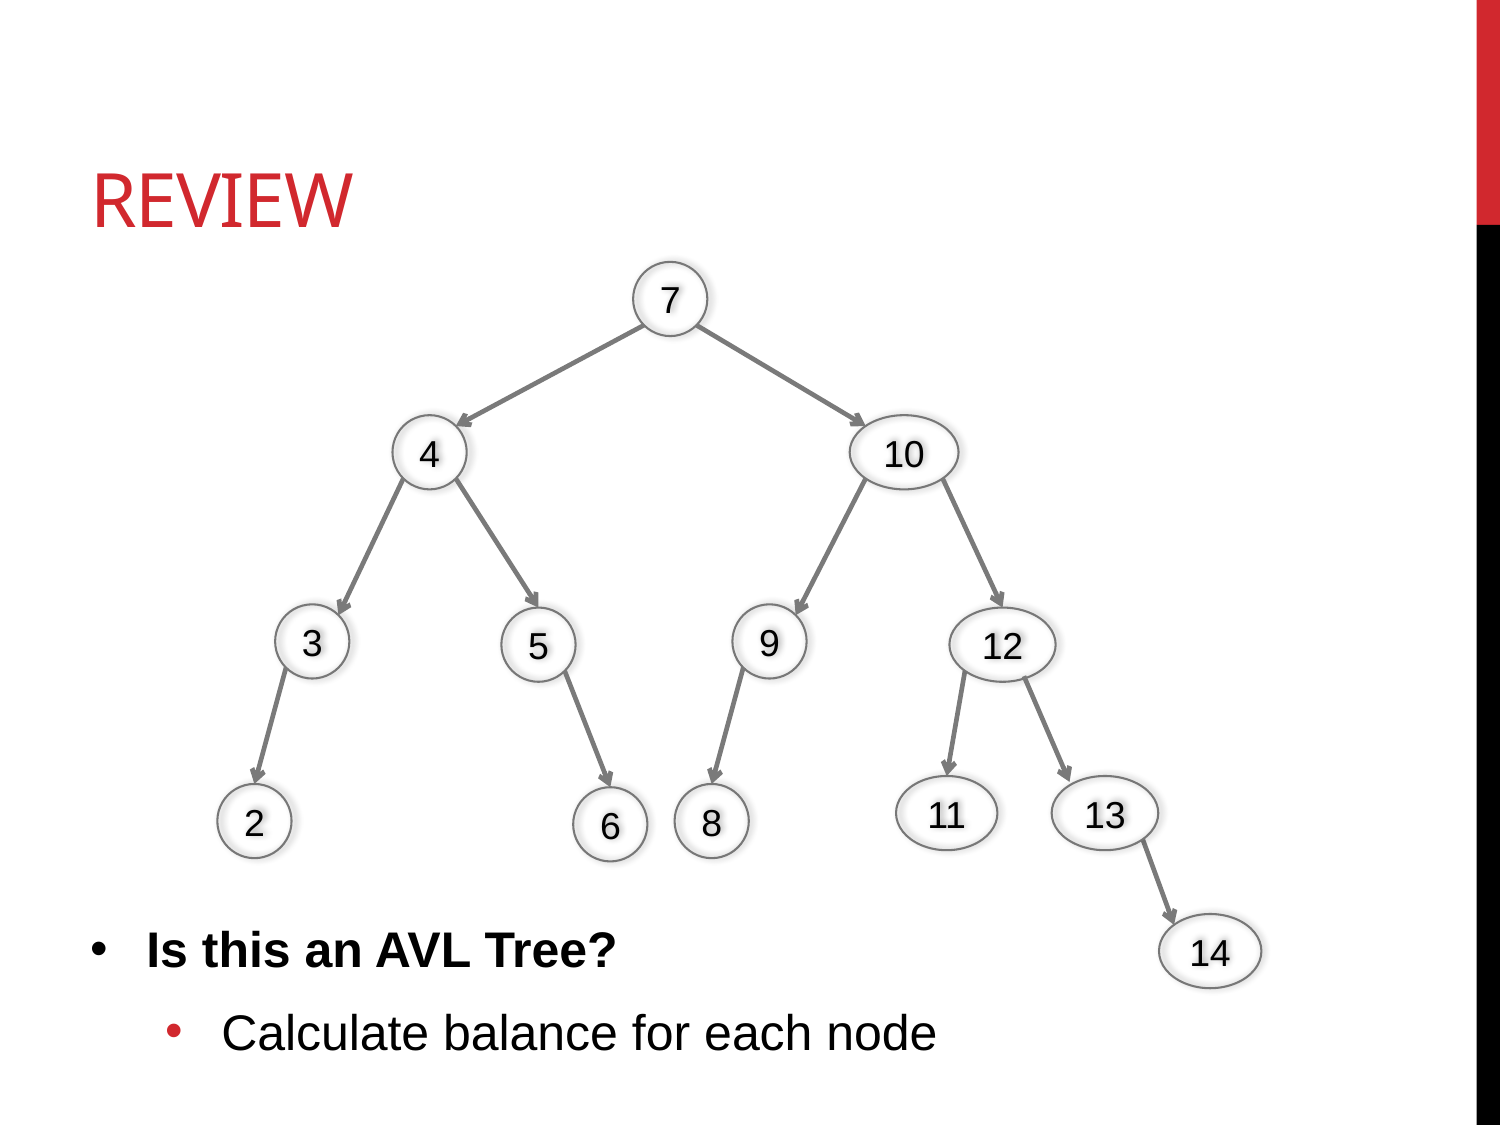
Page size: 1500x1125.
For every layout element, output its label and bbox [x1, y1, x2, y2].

text_box [274, 603, 351, 680]
list [75, 910, 1325, 1125]
text_box [673, 782, 750, 860]
text_box [391, 414, 468, 491]
text_box [455, 483, 539, 603]
text_box [253, 672, 287, 780]
text_box [455, 260, 1175, 926]
text_box [337, 484, 404, 610]
text_box [500, 606, 577, 683]
text_box [216, 783, 293, 860]
text_box [572, 786, 649, 863]
text_box [564, 675, 611, 783]
title [75, 25, 1307, 250]
text_box [711, 672, 744, 780]
